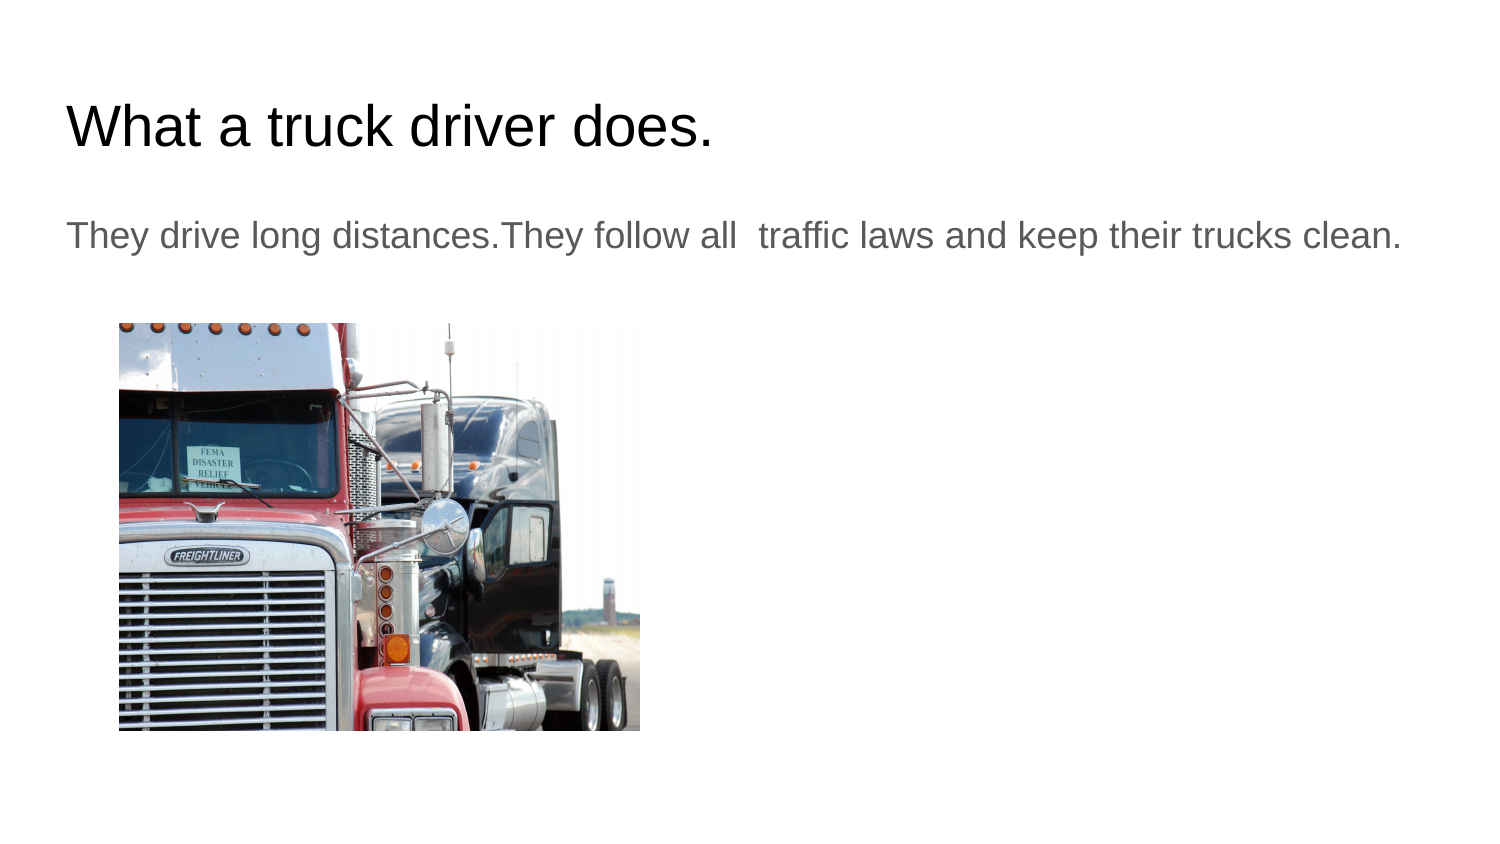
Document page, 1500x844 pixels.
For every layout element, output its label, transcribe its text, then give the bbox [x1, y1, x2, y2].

title What a truck driver does. [51, 72, 1449, 167]
picture [119, 323, 640, 731]
list They drive long distances.They follow all traffic laws and keep their trucks clean. [51, 189, 1449, 750]
